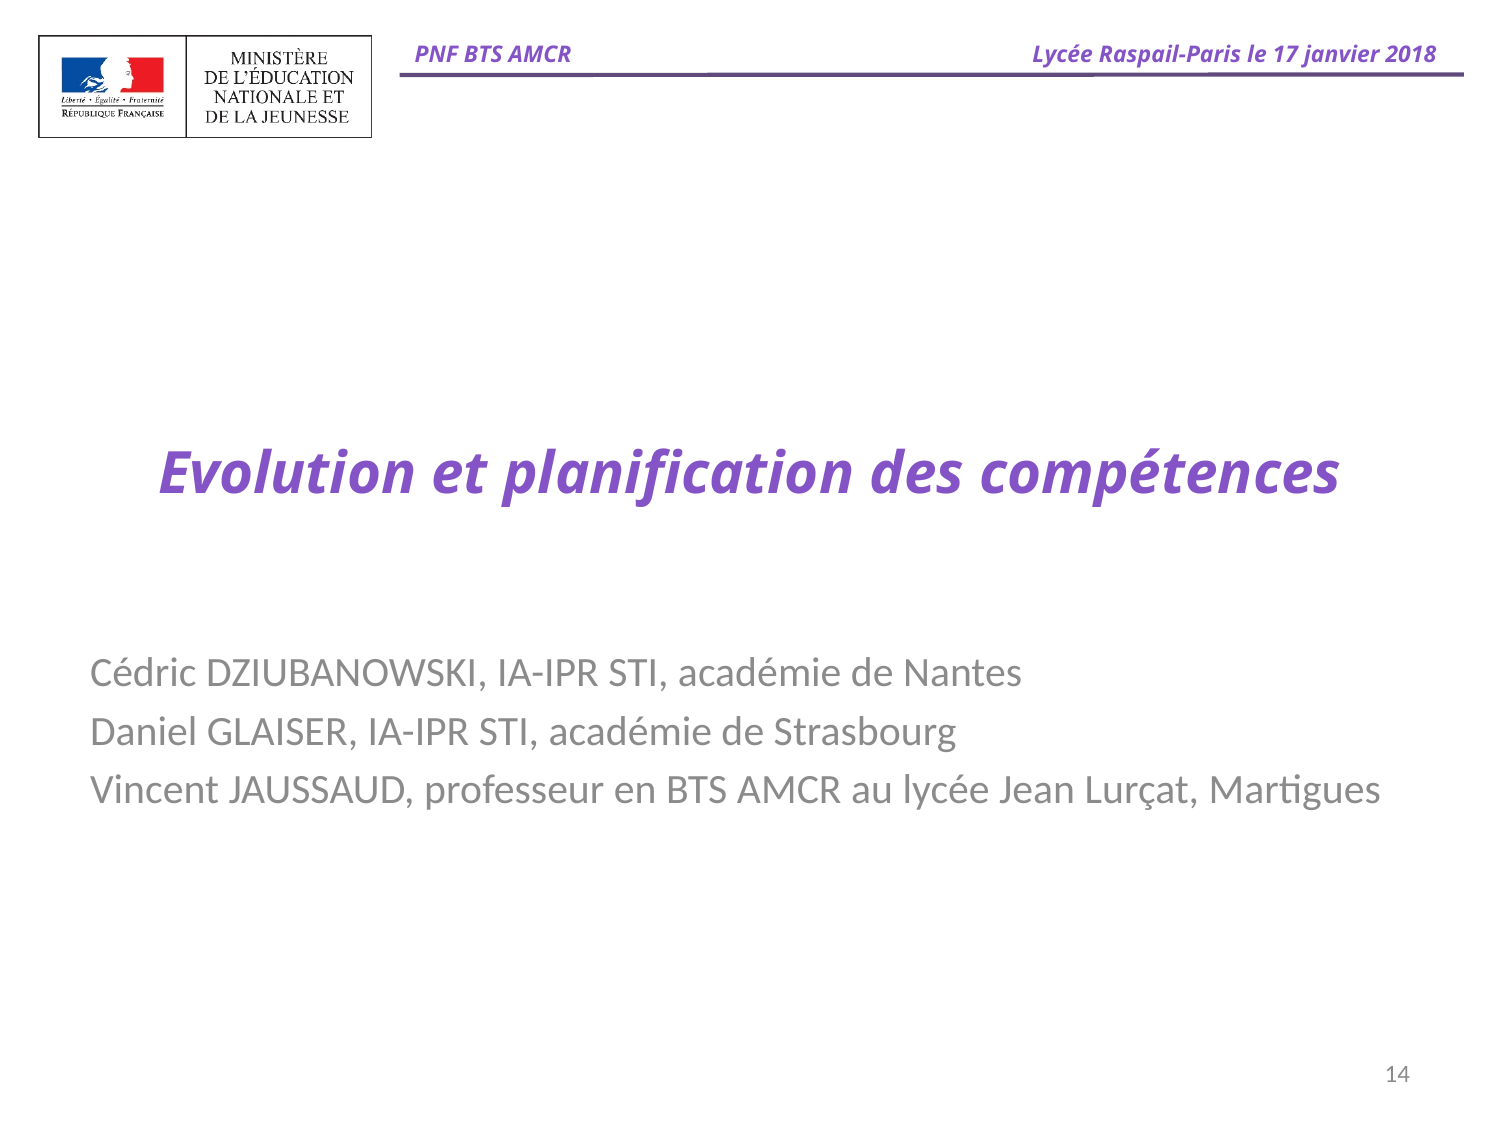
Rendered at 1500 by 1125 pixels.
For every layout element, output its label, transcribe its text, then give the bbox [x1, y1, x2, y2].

title Evolution et planification des compétences [112, 349, 1388, 591]
subtitle Cédric DZIUBANOWSKI, IA-IPR STI, académie de Nantes Daniel GLAISER, IA-IPR STI, académie de Strasbourg Vincent JAUSSAUD, professeur en BTS AMCR au lycée Jean Lurçat, Martigues [0, 637, 1500, 925]
picture [38, 35, 372, 138]
slide_number 14 [1074, 1042, 1425, 1103]
